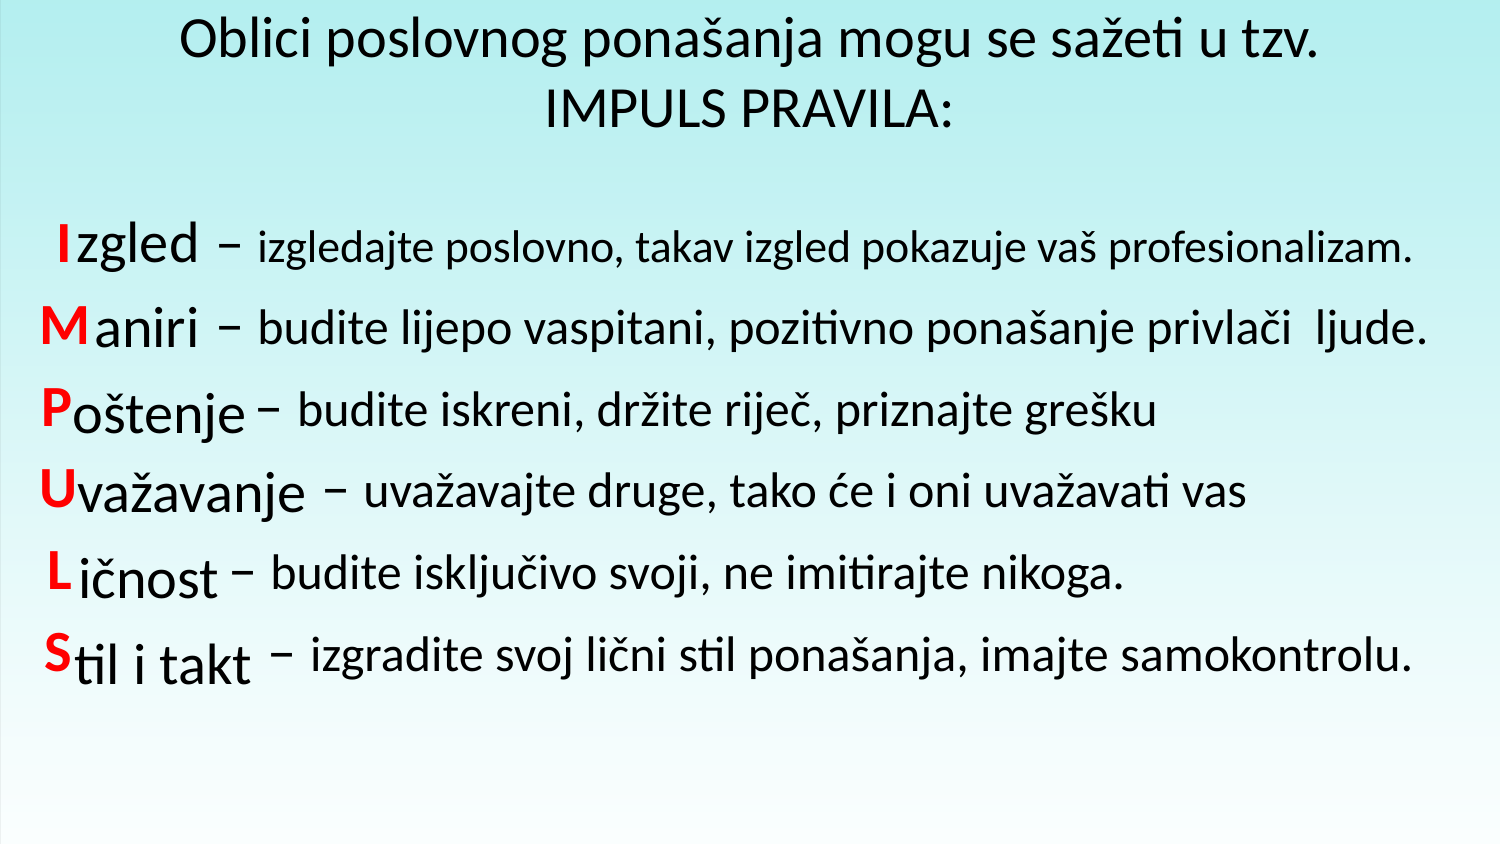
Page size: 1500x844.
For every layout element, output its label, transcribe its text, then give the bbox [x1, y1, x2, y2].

picture [0, 0, 1500, 844]
text_box zgled [62, 196, 215, 282]
text_box I M P U L S [24, 196, 88, 754]
text_box til i takt [59, 618, 268, 704]
text_box aniri [79, 281, 215, 367]
text_box ičnost [63, 532, 235, 618]
title Oblici poslovnog ponašanja mogu se sažeti u tzv. IMPULS PRAVILA: [75, 33, 1425, 175]
text_box važavanje [62, 446, 338, 532]
text_box oštenje [57, 367, 275, 453]
list – izgledajte poslovno, takav izgled pokazuje vaš profesionalizam. – budite lijepo vaspitani, pozitivno ponašanje privlači ljude. – budite iskreni, držite riječ, priznajte grešku – uvažavajte druge, tako će i oni uvažavati vas – budite isključivo svoji, ne imitirajte nikoga. – izgradite svoj lični stil ponašanja, imajte samokontrolu. [200, 196, 1500, 754]
